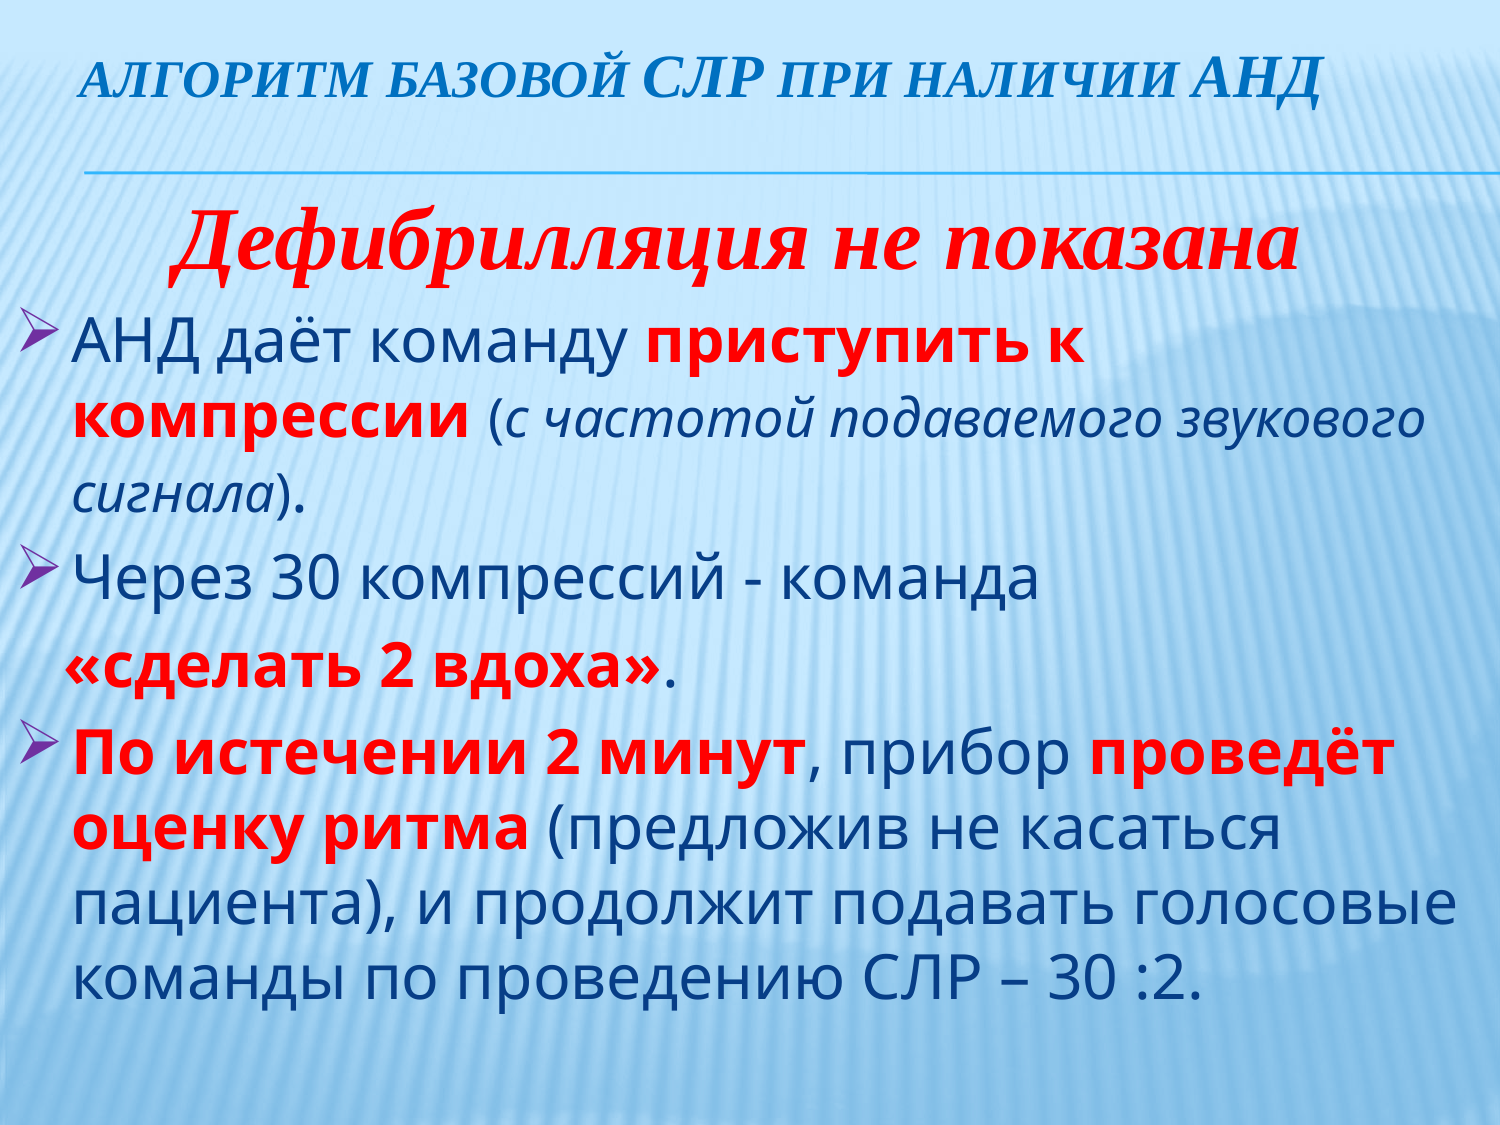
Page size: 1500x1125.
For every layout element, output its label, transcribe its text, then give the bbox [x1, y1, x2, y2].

title Алгоритм базовой СЛР при наличии АНД [64, 4, 1490, 142]
list Дефибрилляция не показана АНД даёт команду приступить к компрессии (с частотой подаваемого звукового сигнала). Через 30 компрессий - команда «сделать 2 вдоха». По истечении 2 минут, прибор проведёт оценку ритма (предложив не касаться пациента), и продолжит подавать голосовые команды по проведению СЛР – 30 :2. [0, 172, 1500, 1125]
